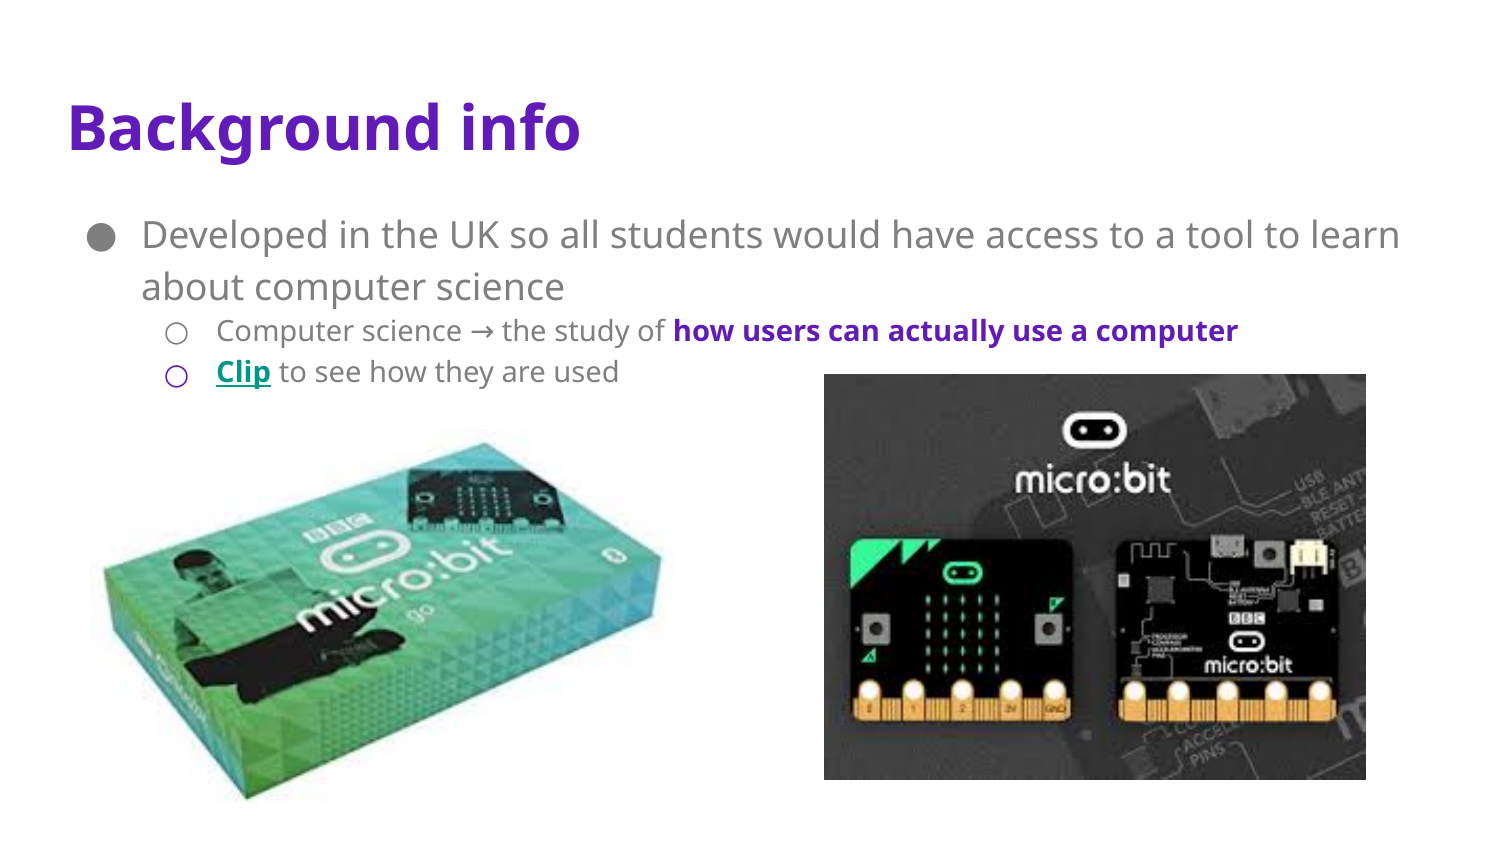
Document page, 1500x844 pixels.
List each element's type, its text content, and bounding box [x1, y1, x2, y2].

picture [89, 429, 676, 814]
picture [824, 374, 1366, 780]
title Background info [51, 72, 1449, 176]
list Developed in the UK so all students would have access to a tool to learn about computer science Computer science → the study of how users can actually use a computer Clip to see how they are used [51, 189, 1449, 750]
